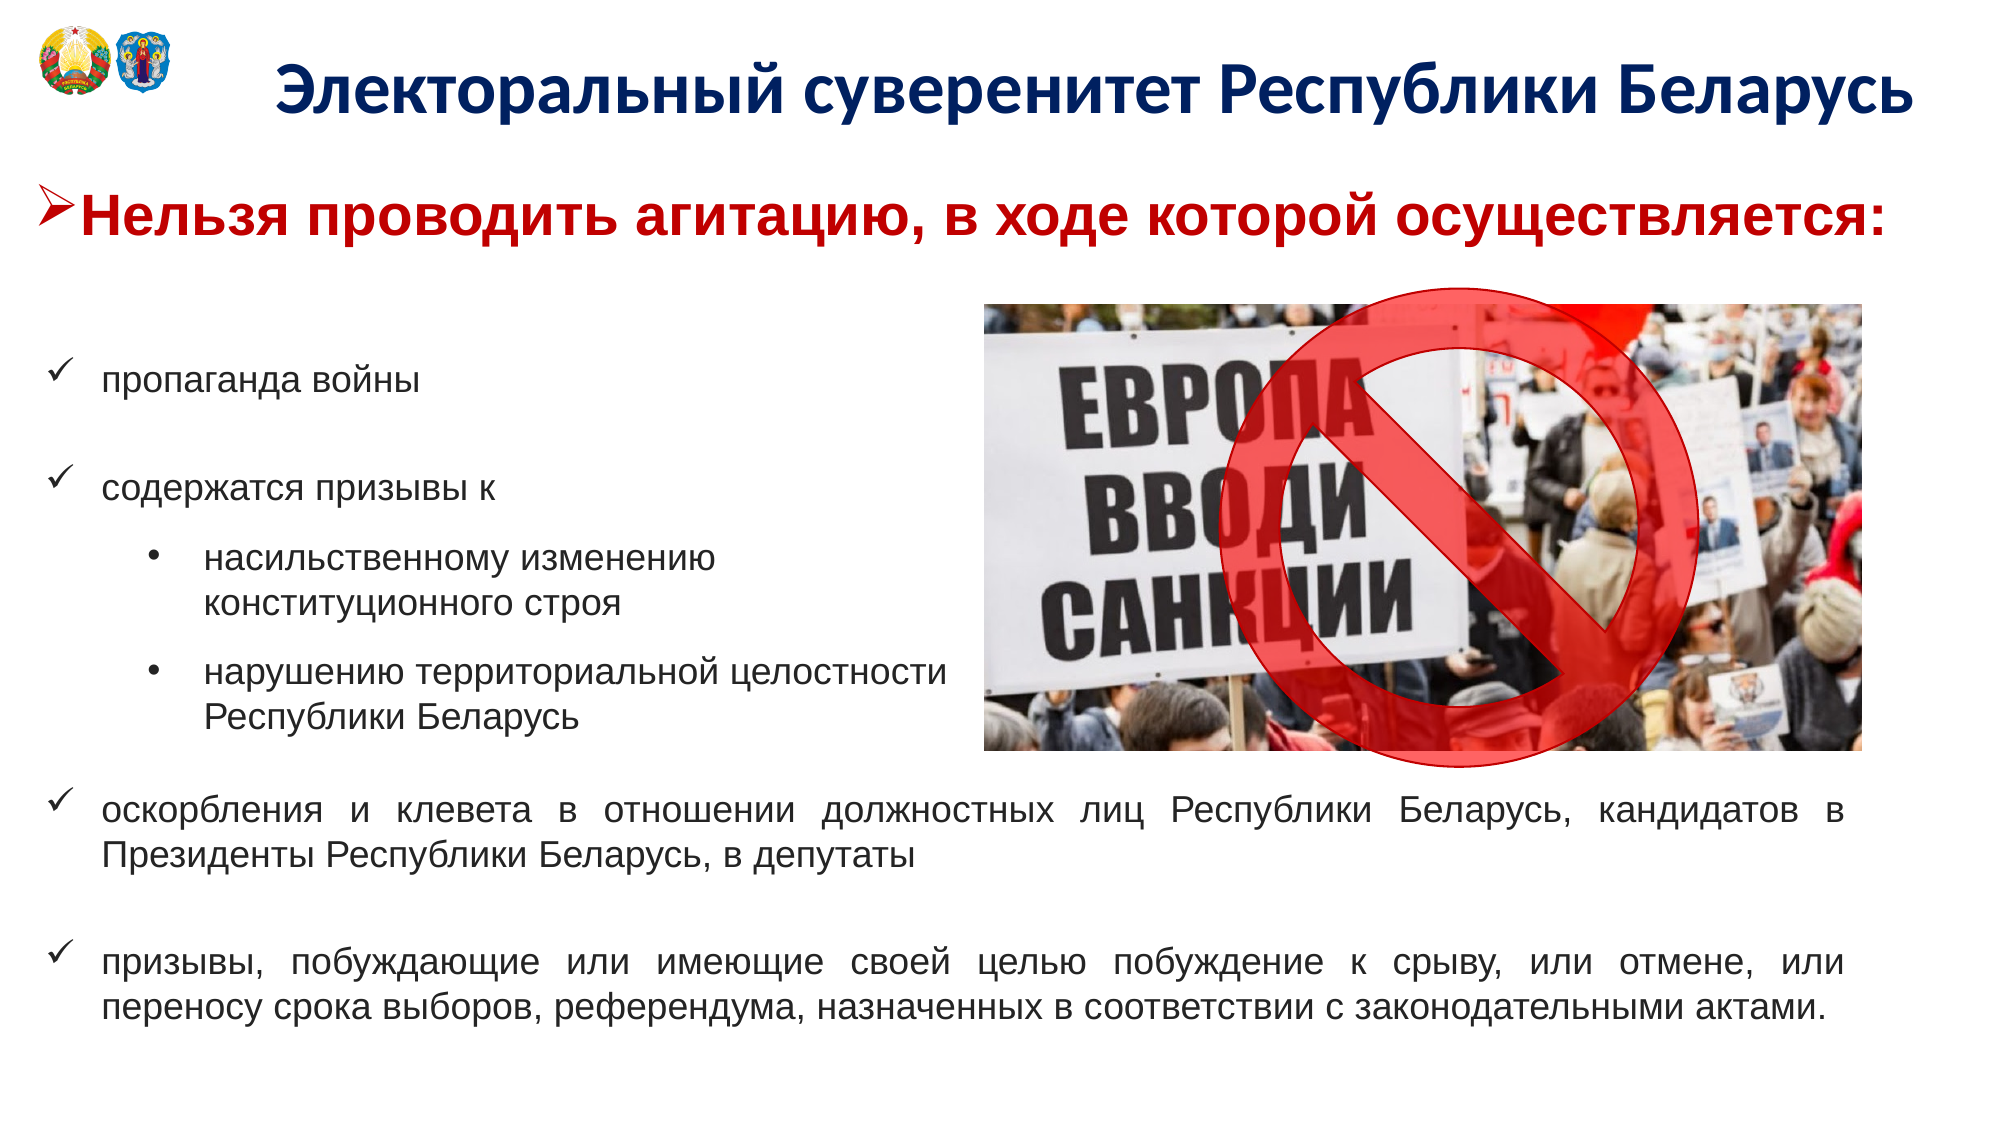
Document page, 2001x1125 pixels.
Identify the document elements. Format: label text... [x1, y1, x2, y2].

text_box оскорбления и клевета в отношении должностных лиц Республики Беларусь, кандидатов в Президенты Республики Беларусь, в депутаты призывы, побуждающие или имеющие своей целью побуждение к срыву, или отмене, или переносу срока выборов, референдума, назначенных в соответствии с законодательными актами. [30, 777, 1862, 1035]
text_box пропаганда войны содержатся призывы к насильственному изменению конституционного строя нарушению территориальной целостности Республики Беларусь [30, 347, 984, 745]
text_box [1371, 287, 1547, 304]
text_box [39, 26, 171, 96]
text_box [1370, 751, 1548, 768]
text_box Нельзя проводить агитацию, в ходе которой осуществляется: [19, 170, 1981, 255]
picture [984, 304, 1862, 751]
text_box Электоральный суверенитет Республики Беларусь [191, 31, 2000, 137]
